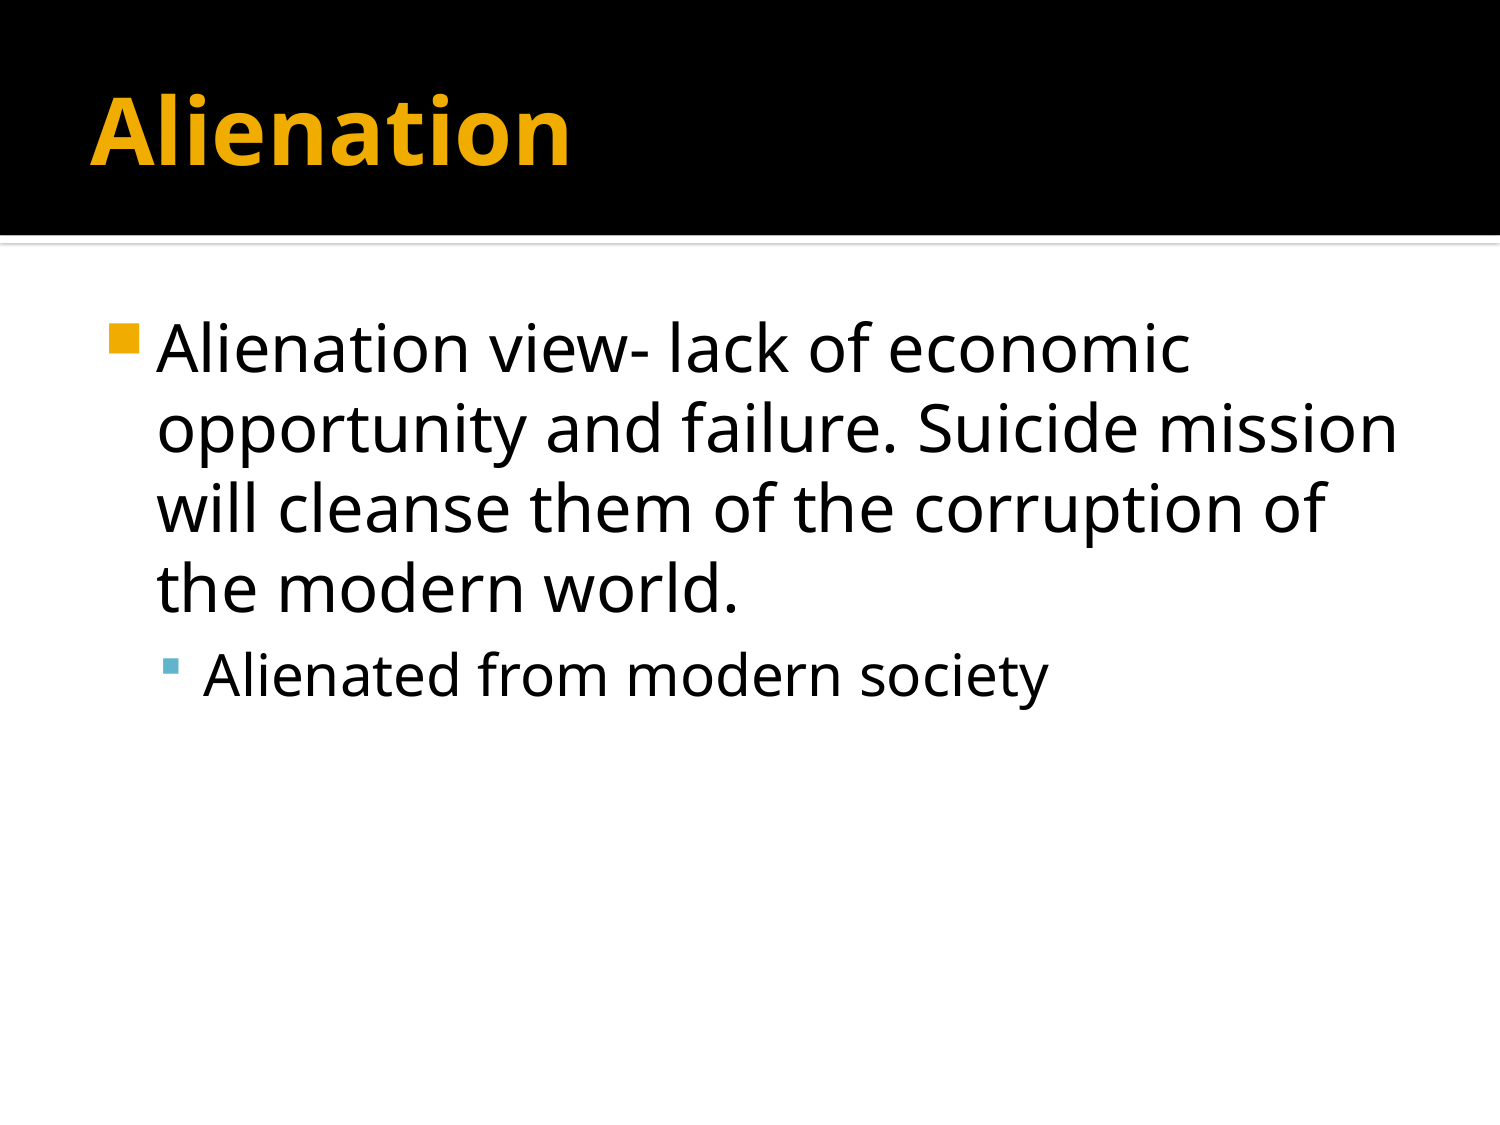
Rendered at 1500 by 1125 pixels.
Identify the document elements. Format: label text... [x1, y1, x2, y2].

list Alienation view- lack of economic opportunity and failure. Suicide mission will cleanse them of the corruption of the modern world. Alienated from modern society [75, 291, 1425, 1050]
title Alienation [75, 25, 1425, 231]
